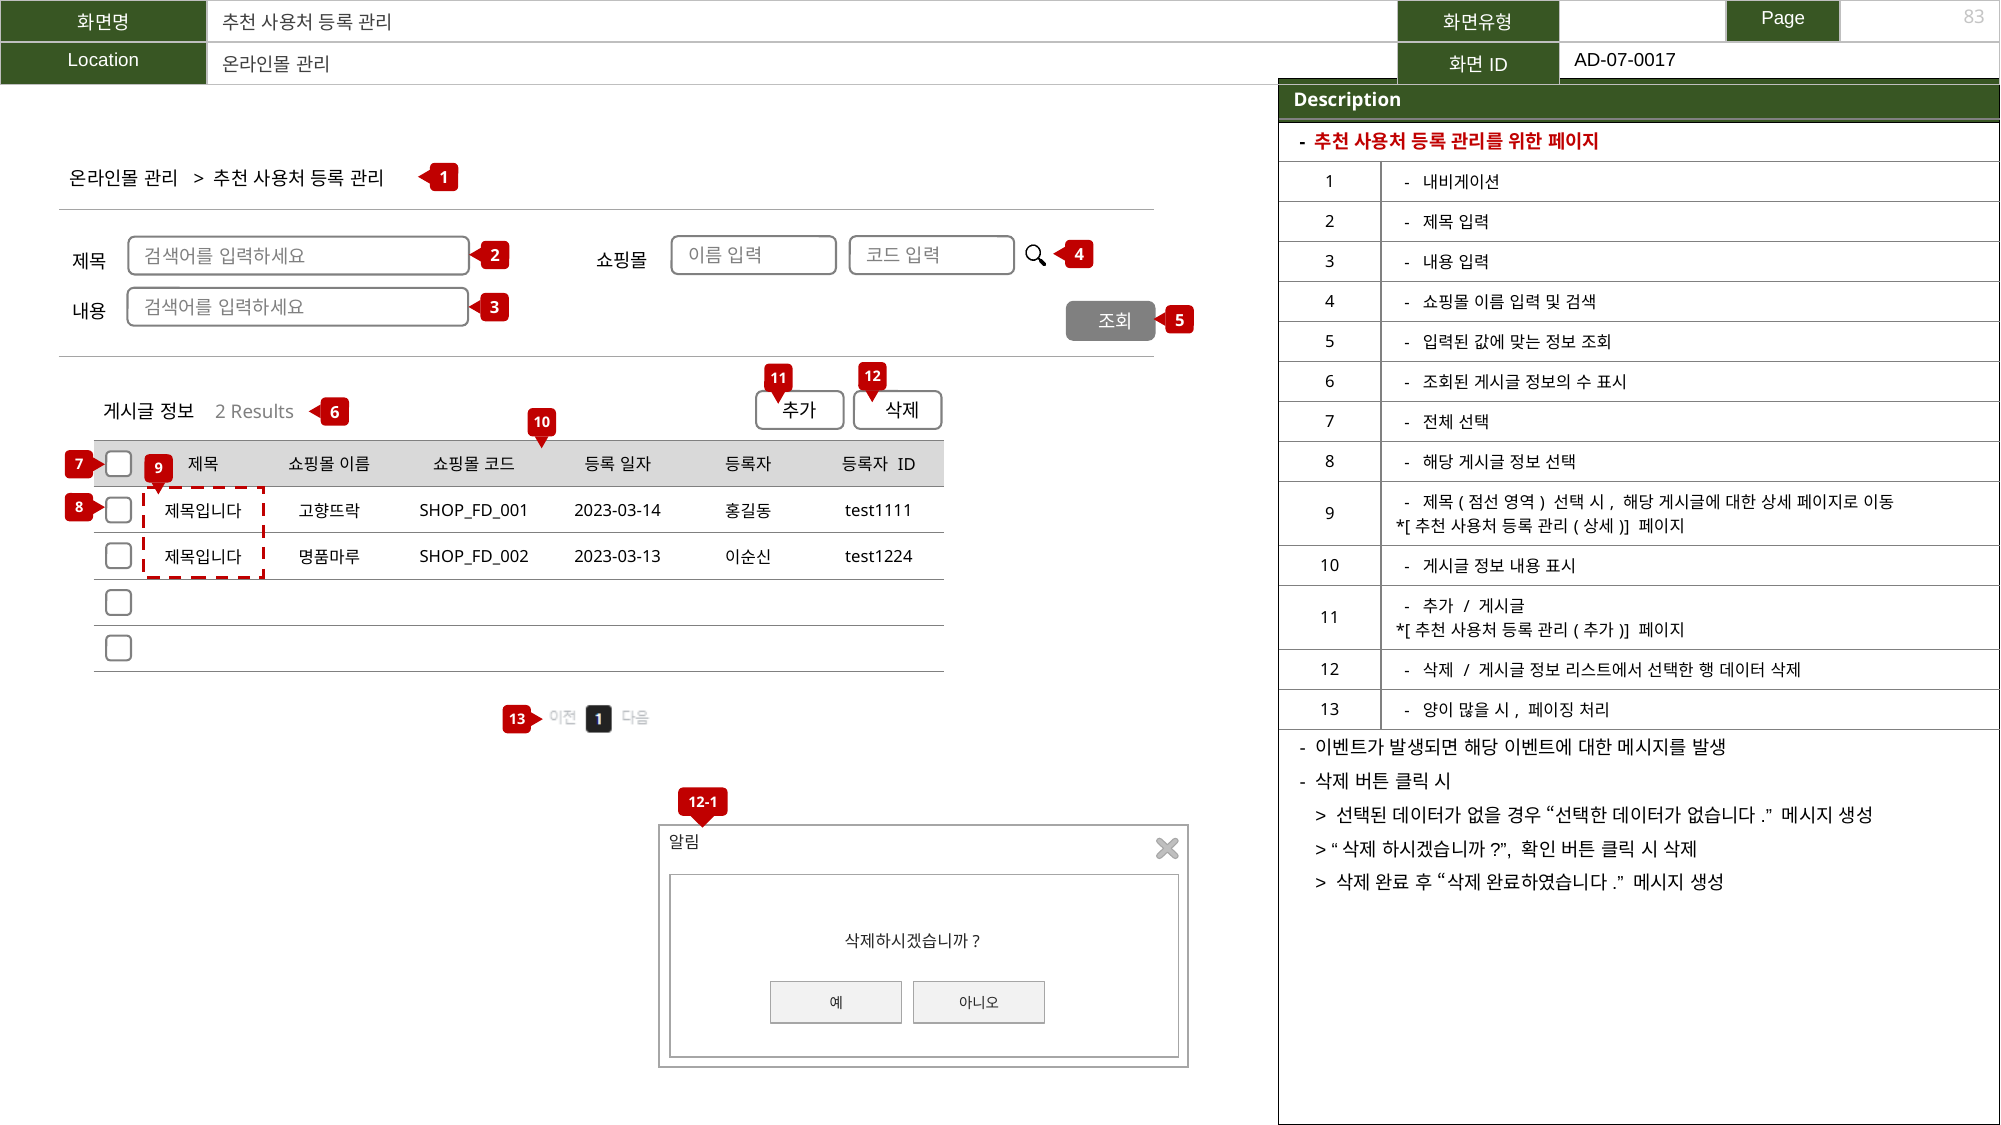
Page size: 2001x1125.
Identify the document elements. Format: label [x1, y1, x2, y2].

table_cell [1382, 322, 2000, 361]
table_cell [261, 533, 944, 579]
table_cell [1279, 362, 1380, 401]
text_box [658, 785, 1189, 1068]
table_cell [1382, 650, 2000, 689]
table_header [1279, 85, 1999, 118]
text_box [755, 361, 845, 430]
table_cell [1382, 162, 2000, 201]
table_cell [1279, 402, 1380, 441]
table_cell [1279, 650, 1380, 689]
text_box [59, 490, 133, 524]
table_cell [1382, 690, 2000, 729]
text_box [105, 542, 133, 570]
table_cell [1382, 282, 2000, 321]
table_cell [1279, 202, 1380, 241]
slide_number [1550, 0, 2000, 48]
table_cell [1279, 586, 1380, 649]
table_cell [1382, 442, 2000, 481]
table_cell [1382, 546, 2000, 585]
table_cell [1279, 442, 1380, 481]
table_cell [94, 626, 944, 671]
text_box [1065, 300, 1156, 341]
table_cell [94, 580, 944, 625]
text_box [581, 229, 838, 279]
table_cell [1382, 362, 2000, 401]
table_cell [1, 43, 206, 84]
text_box [138, 451, 264, 579]
table_cell [94, 487, 143, 532]
table_header [94, 441, 944, 486]
picture [536, 693, 662, 741]
text_box [852, 359, 943, 430]
text_box [474, 286, 503, 328]
text_box [1059, 233, 1088, 274]
text_box [59, 447, 133, 481]
table_cell [1382, 482, 2000, 545]
table_cell [1560, 48, 1999, 84]
table_header [1398, 1, 1550, 41]
table_header [208, 1, 1397, 41]
table_cell [264, 487, 944, 532]
text_box [848, 235, 1016, 276]
table_cell [1382, 202, 2000, 241]
text_box [497, 702, 543, 736]
text_box [57, 230, 471, 330]
text_box [1159, 299, 1188, 340]
table_header [1, 1, 206, 41]
table_cell [1279, 730, 1999, 1124]
table_cell [1279, 690, 1380, 729]
table_cell [1279, 162, 1380, 201]
table_cell [208, 43, 1397, 84]
table_cell [1398, 43, 1559, 84]
text_box [55, 156, 453, 197]
table_cell [1382, 242, 2000, 281]
table_cell [1382, 402, 2000, 441]
table_cell [1382, 586, 2000, 649]
text_box [1284, 717, 1980, 901]
table_cell [1279, 546, 1380, 585]
picture [1023, 242, 1048, 268]
text_box [521, 405, 563, 449]
text_box [474, 234, 504, 275]
table_cell [1279, 482, 1380, 545]
text_box [79, 391, 343, 432]
table_cell [1279, 322, 1380, 361]
table_header [1279, 120, 2000, 161]
text_box [105, 589, 133, 616]
table_cell [1279, 282, 1380, 321]
table_cell [94, 533, 143, 579]
text_box [105, 634, 133, 662]
table_cell [1279, 242, 1380, 281]
